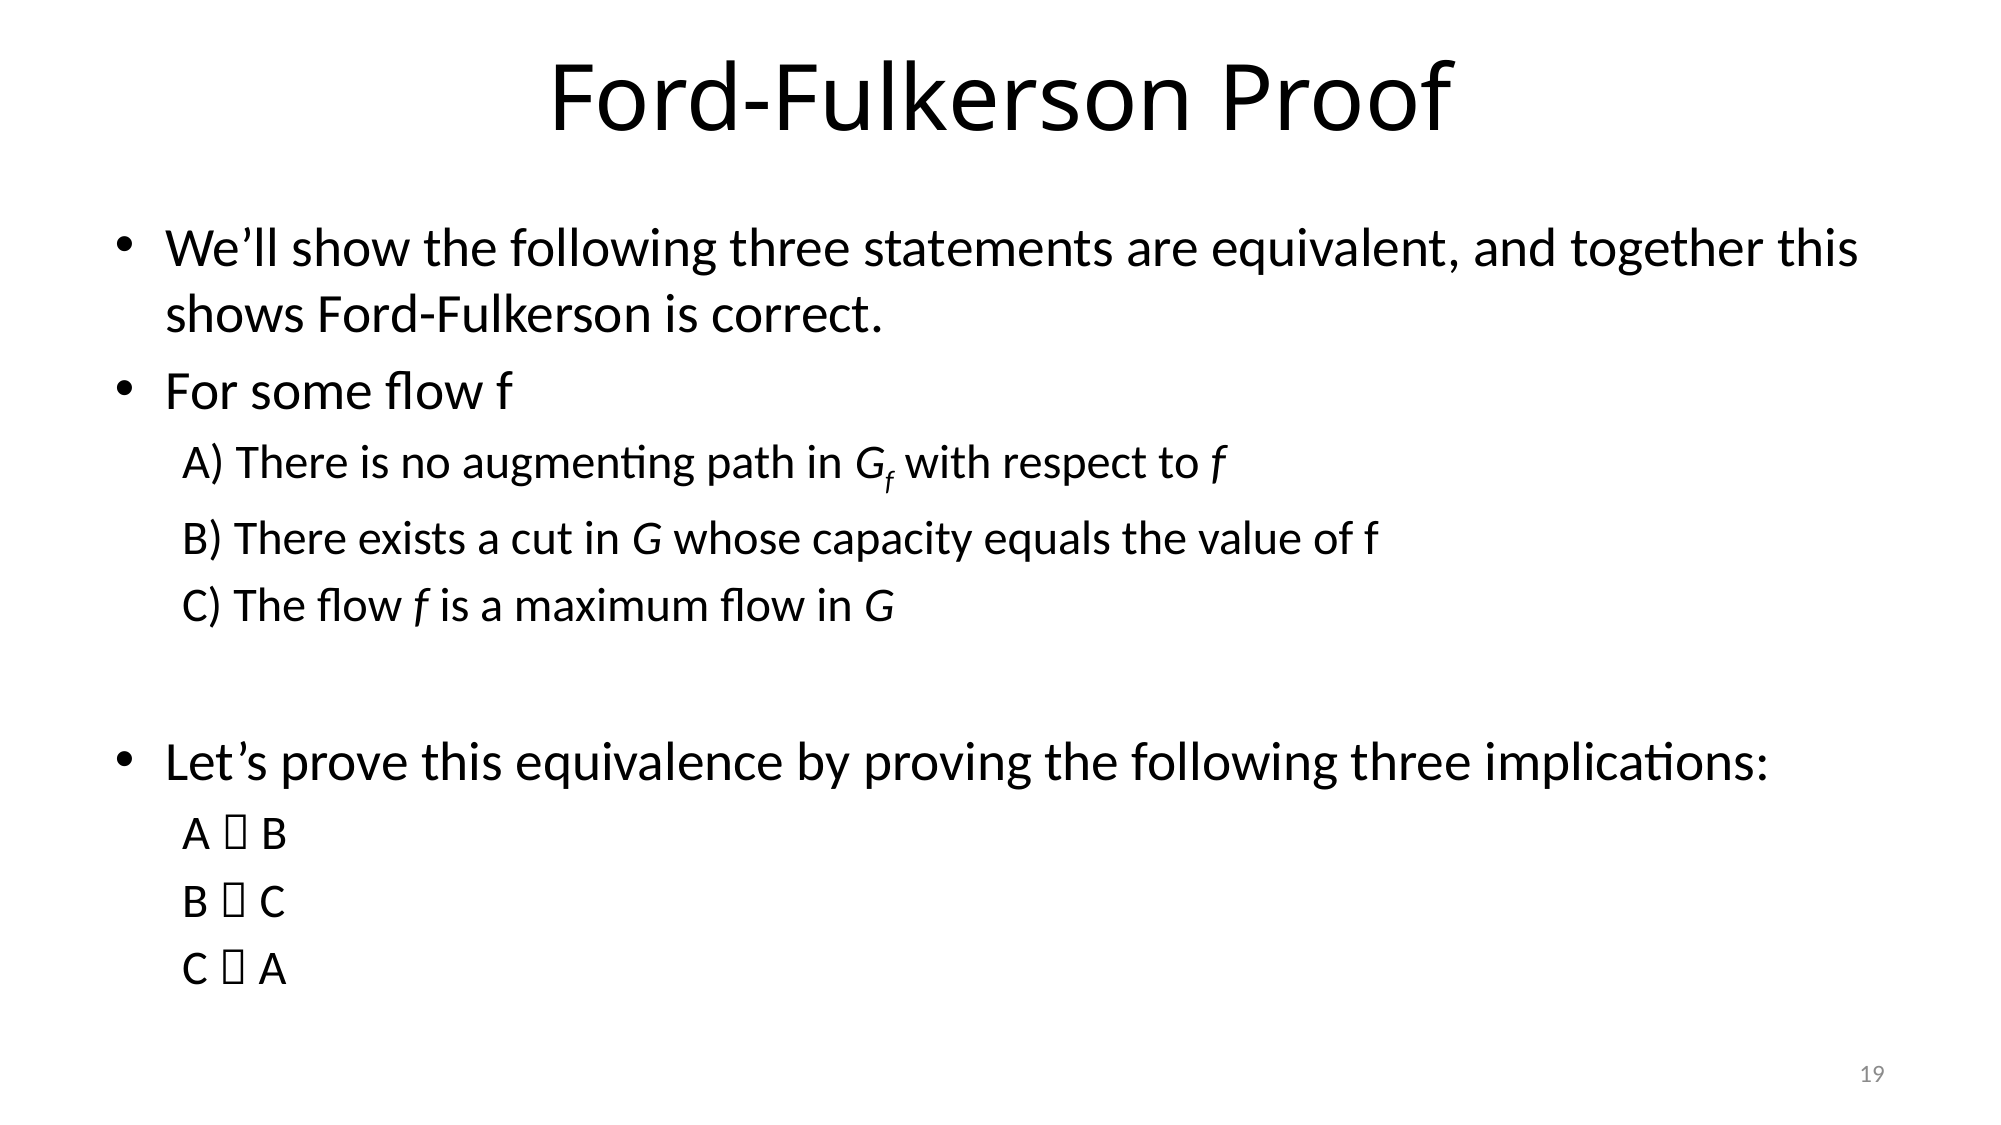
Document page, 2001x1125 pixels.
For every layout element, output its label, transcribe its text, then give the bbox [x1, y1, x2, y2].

title Ford-Fulkerson Proof [99, 24, 1900, 163]
slide_number 19 [1433, 1042, 1900, 1103]
list We’ll show the following three statements are equivalent, and together this shows Ford-Fulkerson is correct. For some flow f A) There is no augmenting path in Gf with respect to f B) There exists a cut in G whose capacity equals the value of f C) The flow f is a maximum flow in G Let’s prove this equivalence by proving the following three implications: A  B B  C C  A [99, 200, 1900, 1005]
